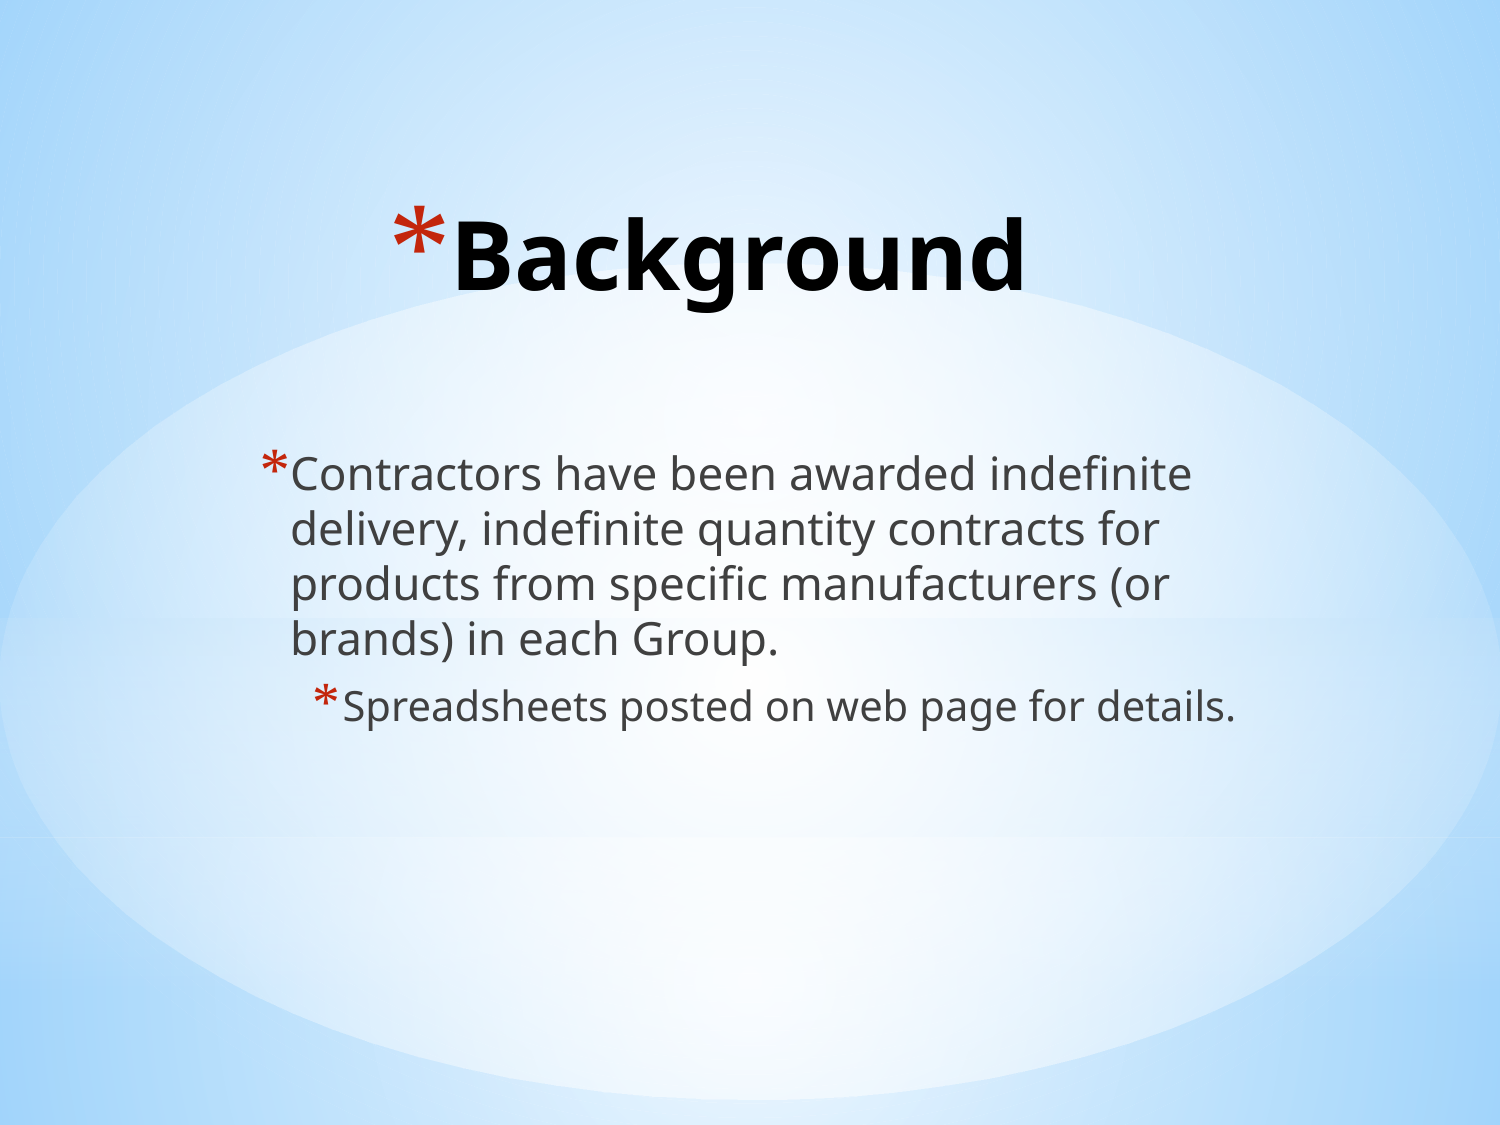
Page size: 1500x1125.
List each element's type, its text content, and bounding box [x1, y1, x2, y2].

list Contractors have been awarded indefinite delivery, indefinite quantity contracts for products from specific manufacturers (or brands) in each Group. Spreadsheets posted on web page for details. [237, 437, 1288, 808]
title Background [174, 187, 1244, 375]
